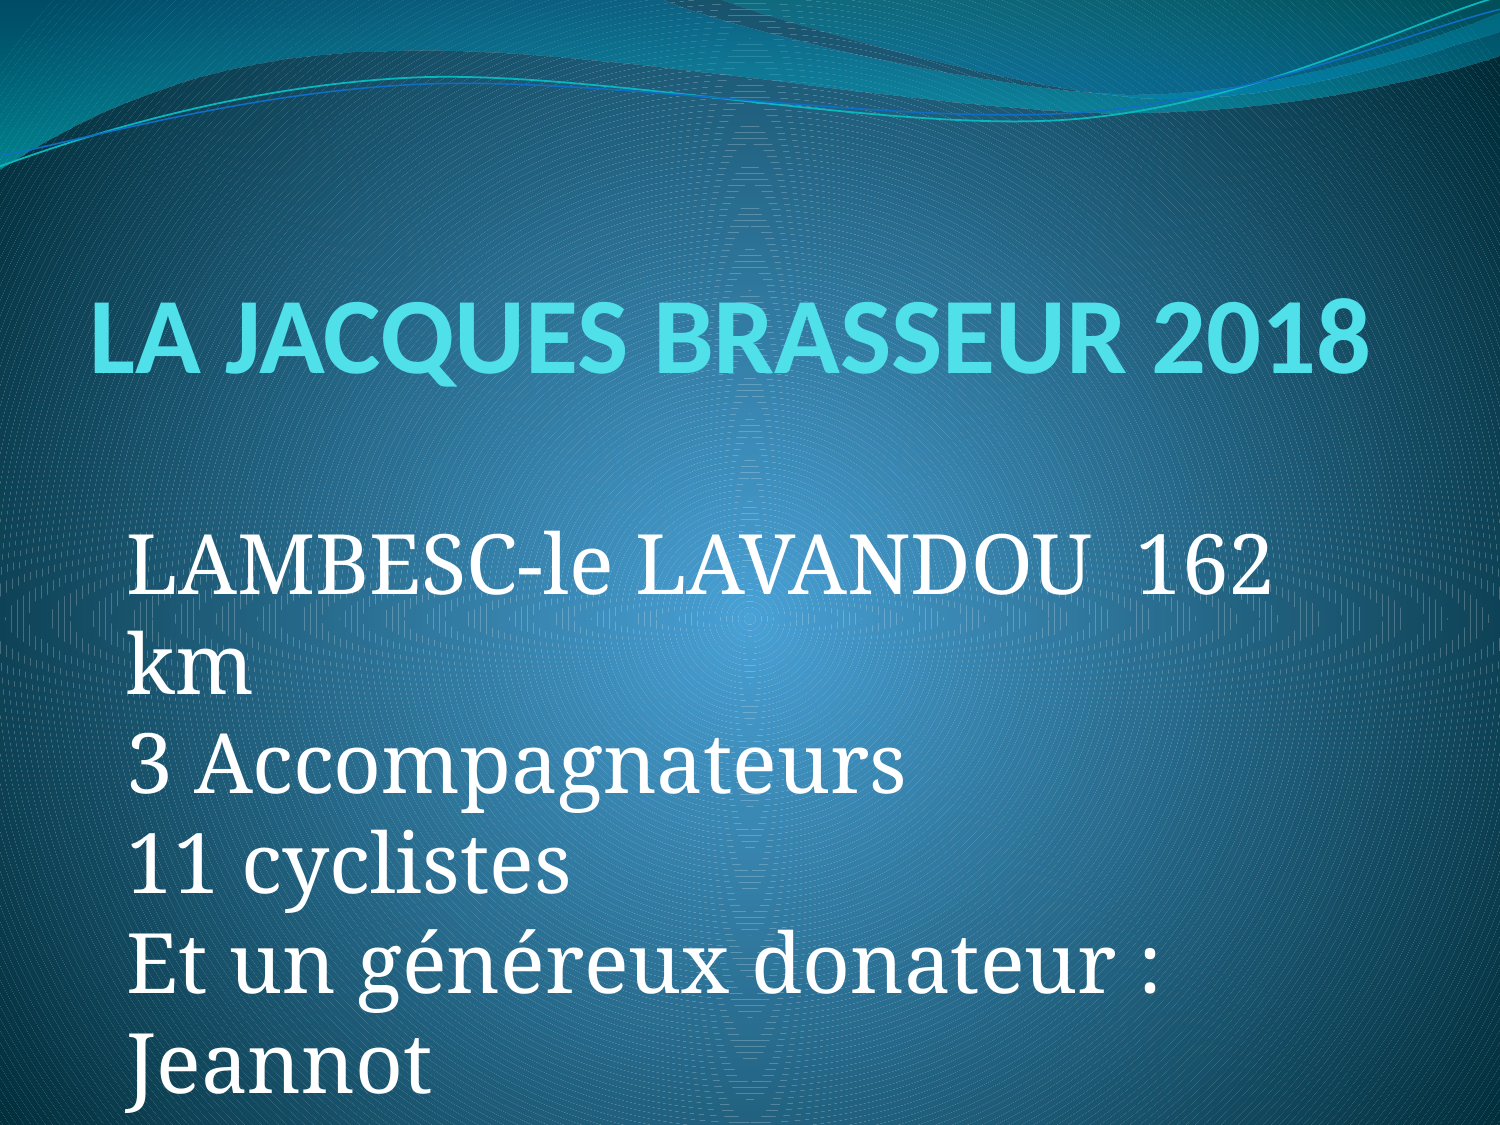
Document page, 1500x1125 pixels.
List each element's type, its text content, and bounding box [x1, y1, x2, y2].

text_box LAMBESC-le LAVANDOU 162 km 3 Accompagnateurs 11 cyclistes Et un généreux donateur : Jeannot [112, 503, 1424, 1118]
title LA JACQUES BRASSEUR 2018 [87, 224, 1376, 525]
